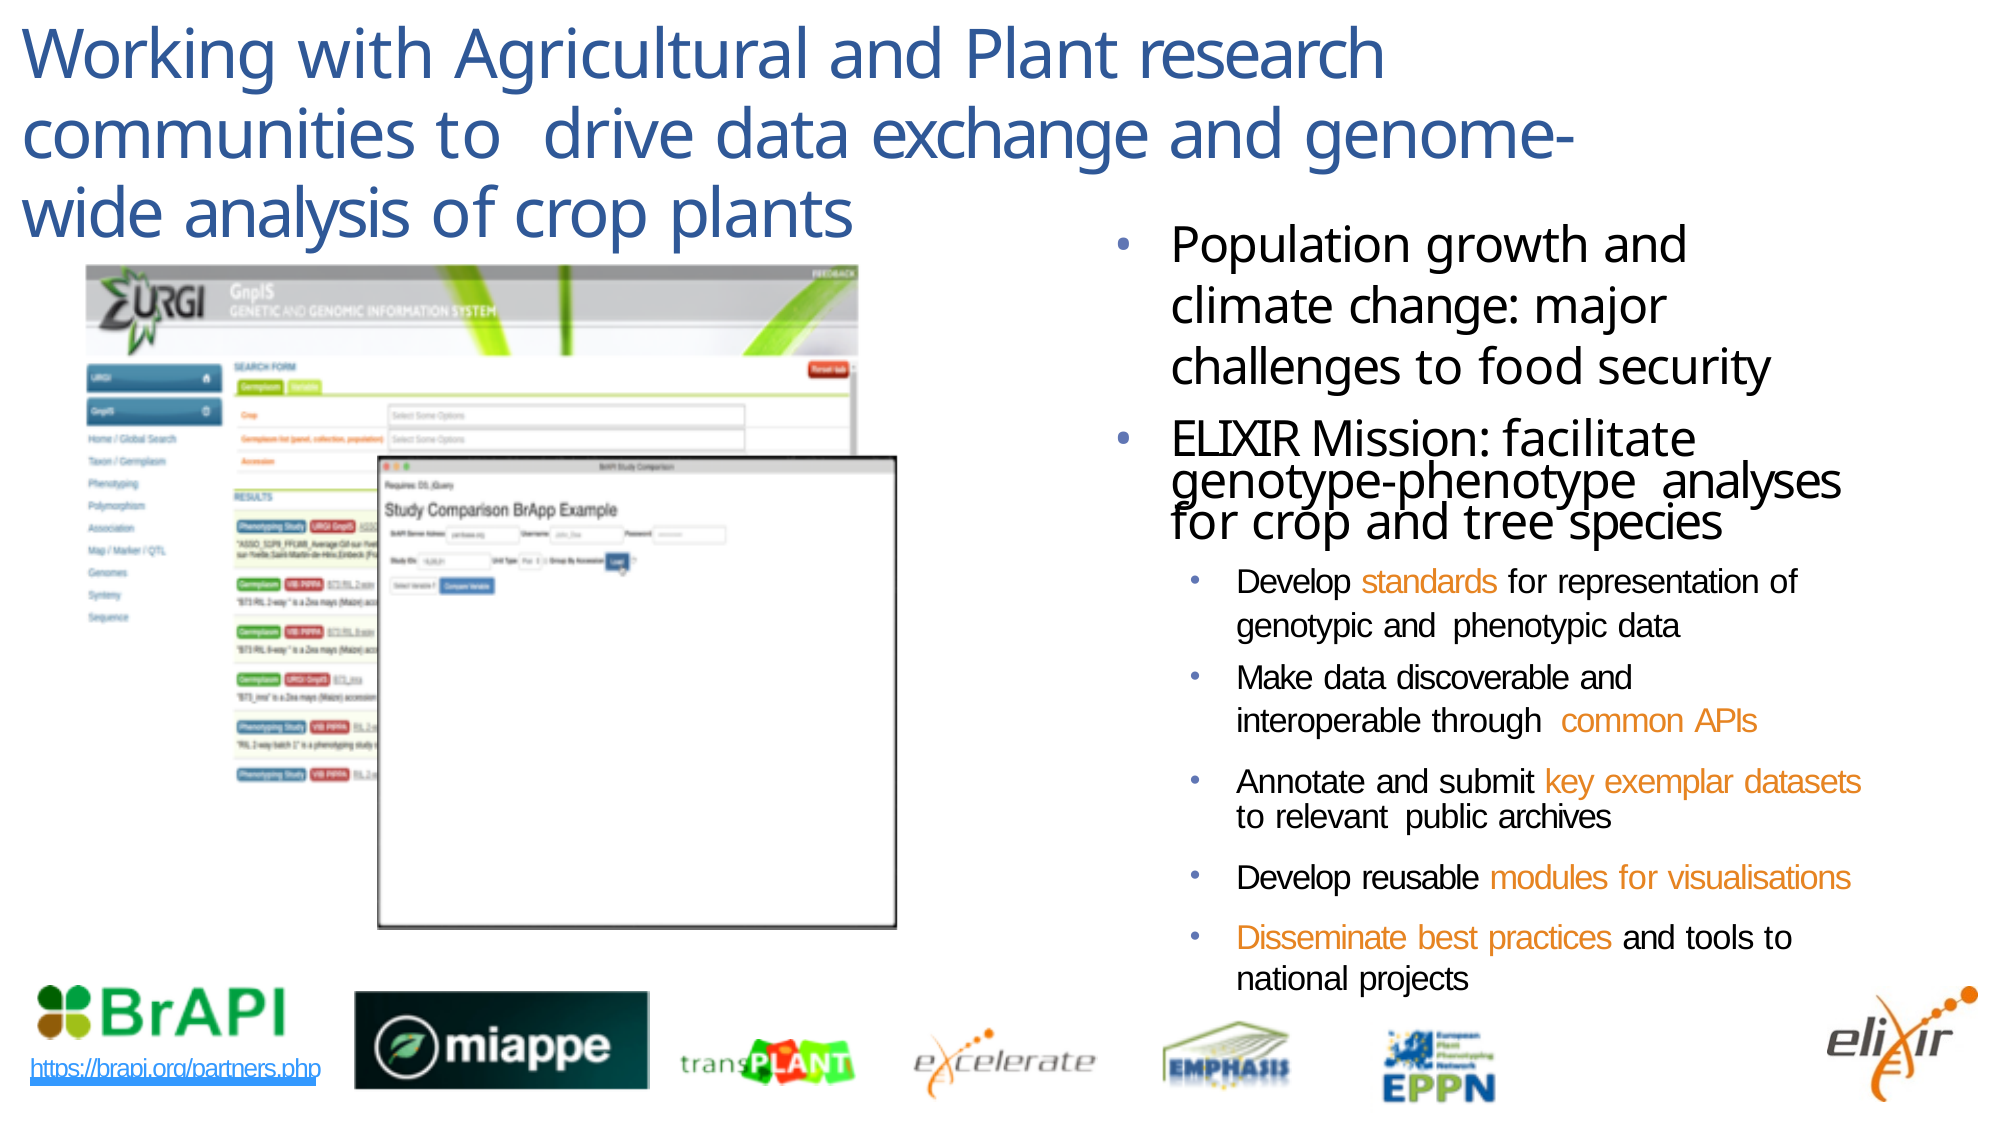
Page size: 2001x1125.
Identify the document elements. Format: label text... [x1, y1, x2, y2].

text_box [85, 264, 861, 798]
text_box [679, 1039, 857, 1086]
text_box [1370, 1022, 1500, 1113]
text_box [1162, 1020, 1292, 1094]
picture [1827, 986, 1978, 1102]
text_box [912, 1027, 1098, 1102]
text_box [377, 454, 900, 930]
text_box https://brapi.org/partners.php [27, 1048, 326, 1083]
text_box [37, 985, 286, 1040]
text_box [354, 991, 650, 1092]
list Population growth and climate change: major challenges to food security ELIXIR Mission: facilitate genotype-phenotype analyses for crop and tree species Develop standards for representation of genotypic and phenotypic data Make data discoverable and interoperable through common APIs Annotate and submit key exemplar datasets to relevant public archives Develop reusable modules for visualisations Disseminate best practices and tools to national projects [113, 210, 1897, 998]
title Working with Agricultural and Plant research communities to drive data exchange and genome-wide analysis of crop plants [19, 5, 1707, 252]
